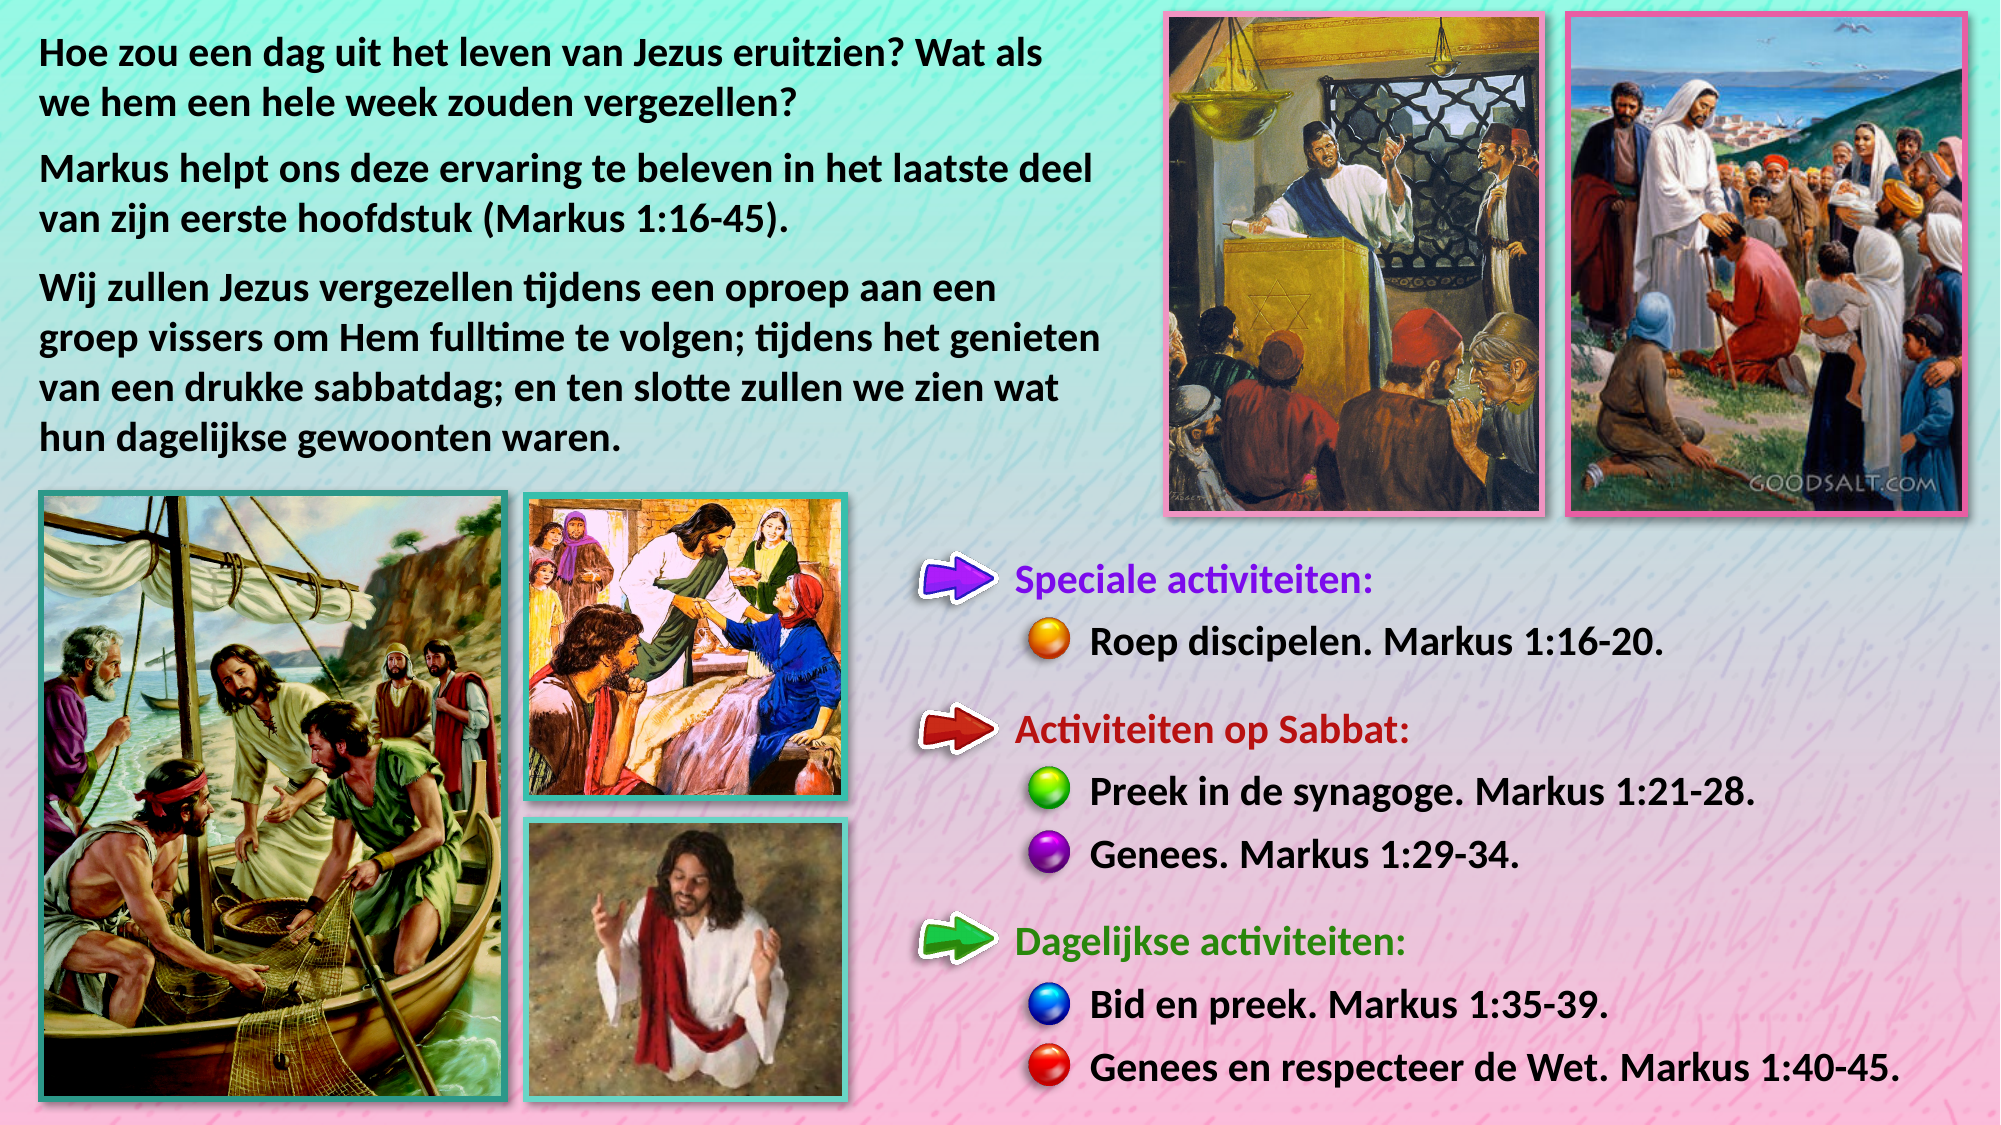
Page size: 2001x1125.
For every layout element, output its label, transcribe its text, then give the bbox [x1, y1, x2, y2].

text_box Speciale activiteiten: Roep discipelen. Markus 1:16-20. Activiteiten op Sabbat: Preek in de synagoge. Markus 1:21-28. Genees. Markus 1:29-34. Dagelijkse activiteiten: Bid en preek. Markus 1:35-39. Genees en respecteer de Wet. Markus 1:40-45. [999, 544, 2000, 1097]
text_box Hoe zou een dag uit het leven van Jezus eruitzien? Wat als we hem een ​​hele week zouden vergezellen? [24, 17, 1118, 132]
text_box Wij zullen Jezus vergezellen tijdens een oproep aan een groep vissers om Hem fulltime te volgen; tijdens het genieten van een drukke sabbatdag; en ten slotte zullen we zien wat hun dagelijkse gewoonten waren. [24, 252, 1118, 467]
text_box Markus helpt ons deze ervaring te beleven in het laatste deel van zijn eerste hoofdstuk (Markus 1:16-45). [24, 133, 1118, 248]
picture [0, 0, 2001, 1125]
